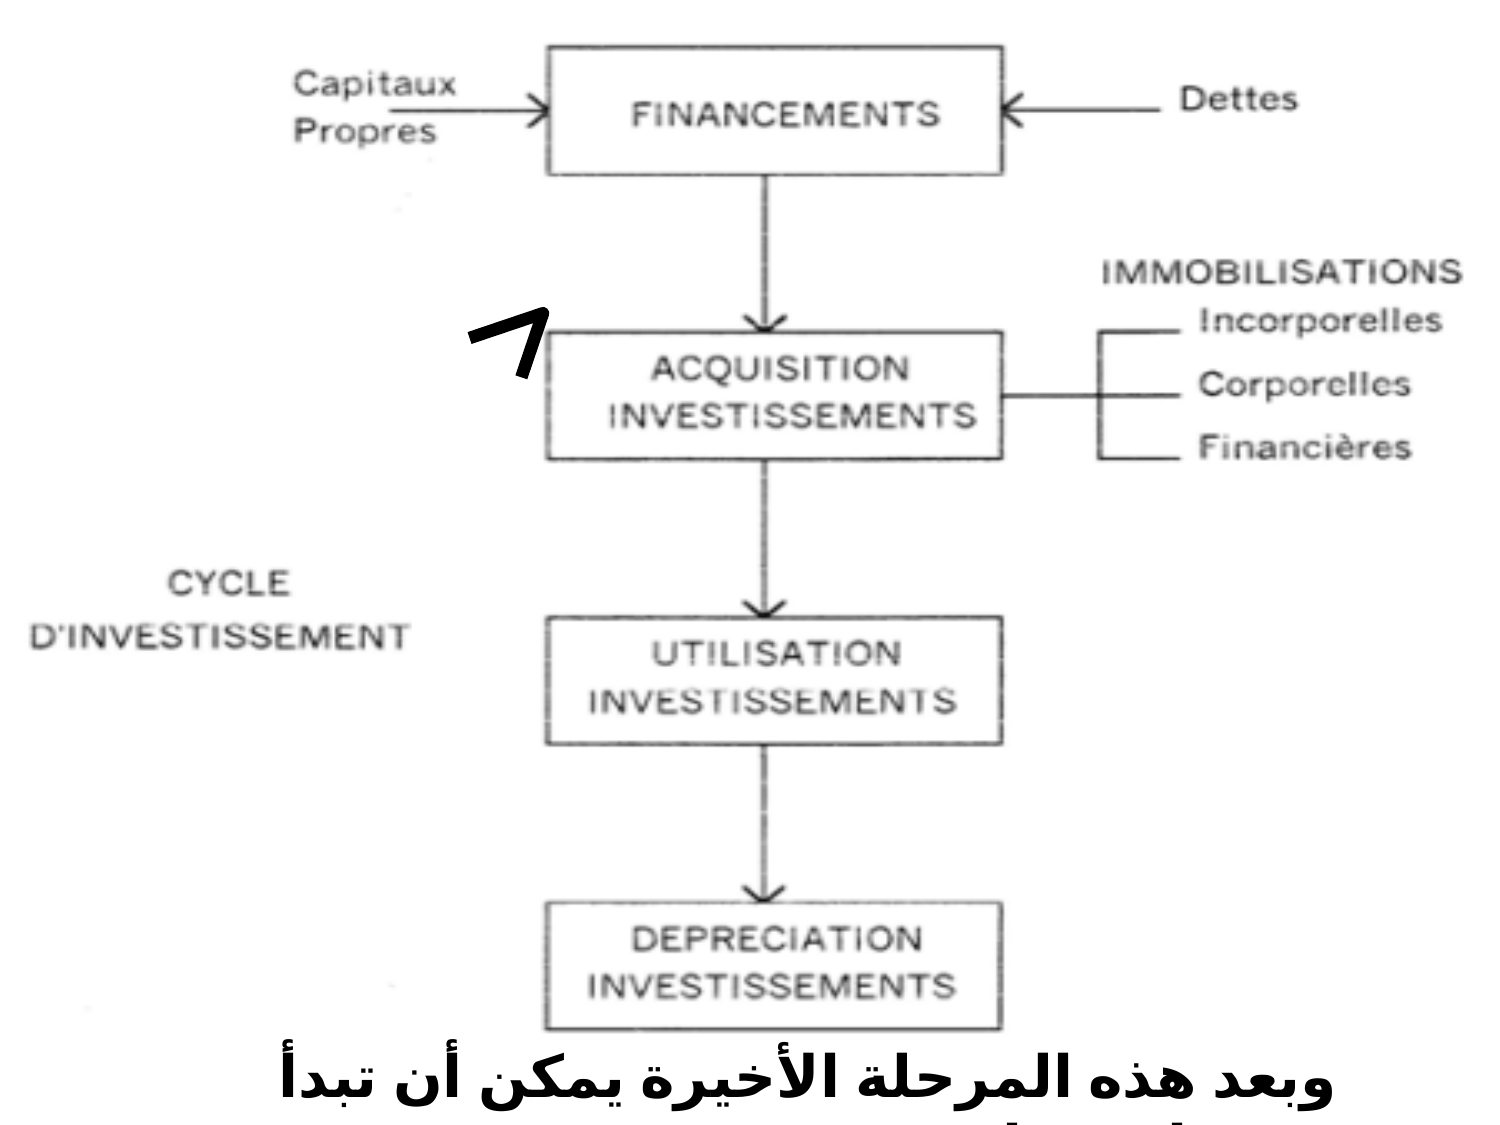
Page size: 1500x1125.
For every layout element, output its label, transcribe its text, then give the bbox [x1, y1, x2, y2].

picture [17, 30, 1477, 1047]
text_box وبعد هذه المرحلة الأخيرة يمكن أن تبدأ دورة إستثمار جديدة [194, 1053, 1353, 1125]
